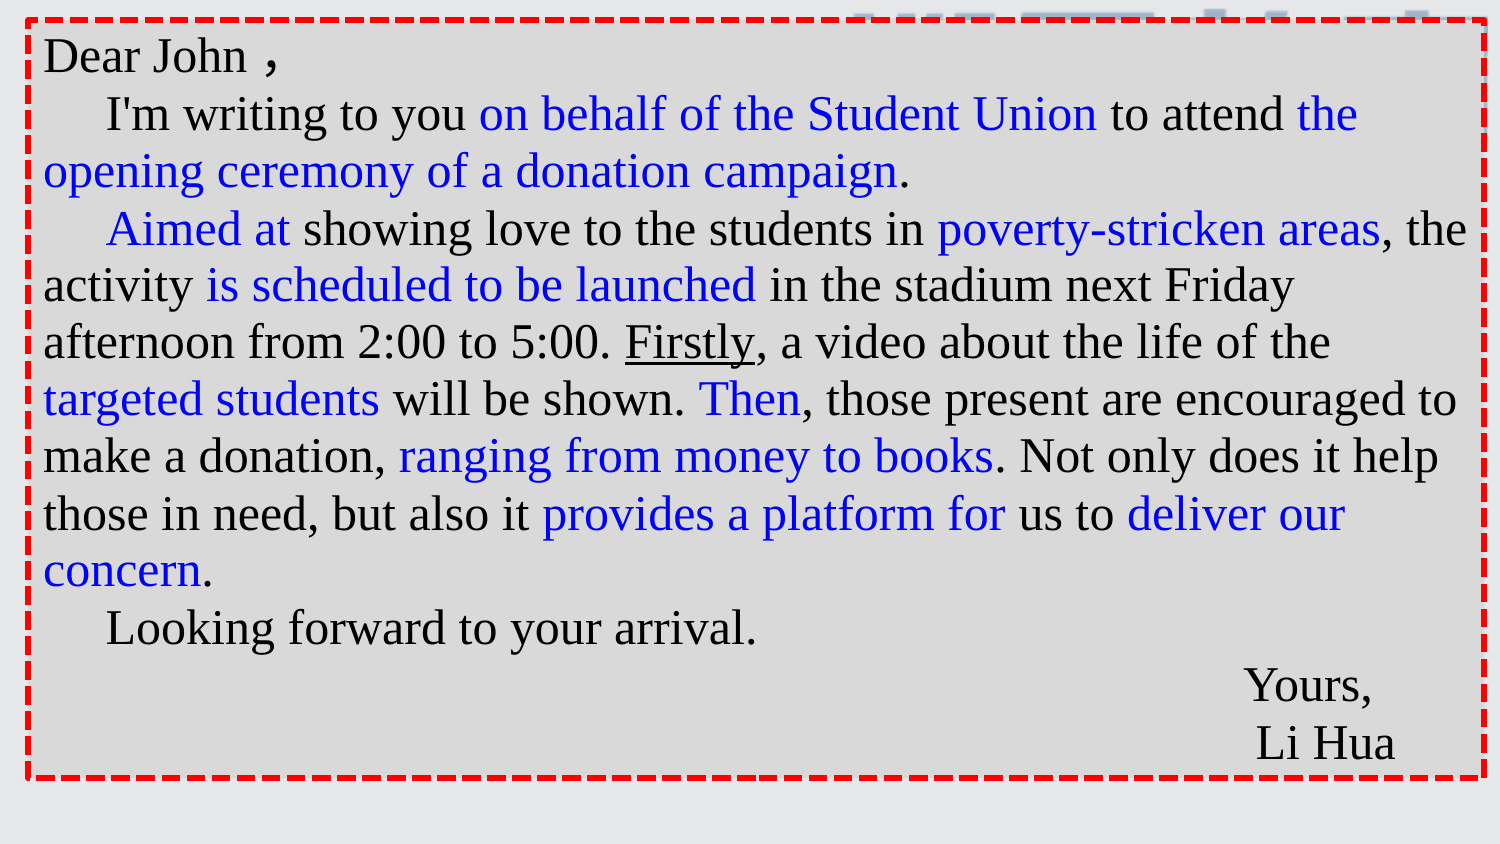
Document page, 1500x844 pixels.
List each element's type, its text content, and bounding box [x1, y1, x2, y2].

picture [0, 0, 1500, 844]
text_box Dear John， I'm writing to you on behalf of the Student Union to attend the opening ceremony of a donation campaign. Aimed at showing love to the students in poverty-stricken areas, the activity is scheduled to be launched in the stadium next Friday afternoon from 2:00 to 5:00. Firstly, a video about the life of the targeted students will be shown. Then, those present are encouraged to make a donation, ranging from money to books. Not only does it help those in need, but also it provides a platform for us to deliver our concern. Looking forward to your arrival. Yours, Li Hua [28, 19, 1485, 779]
